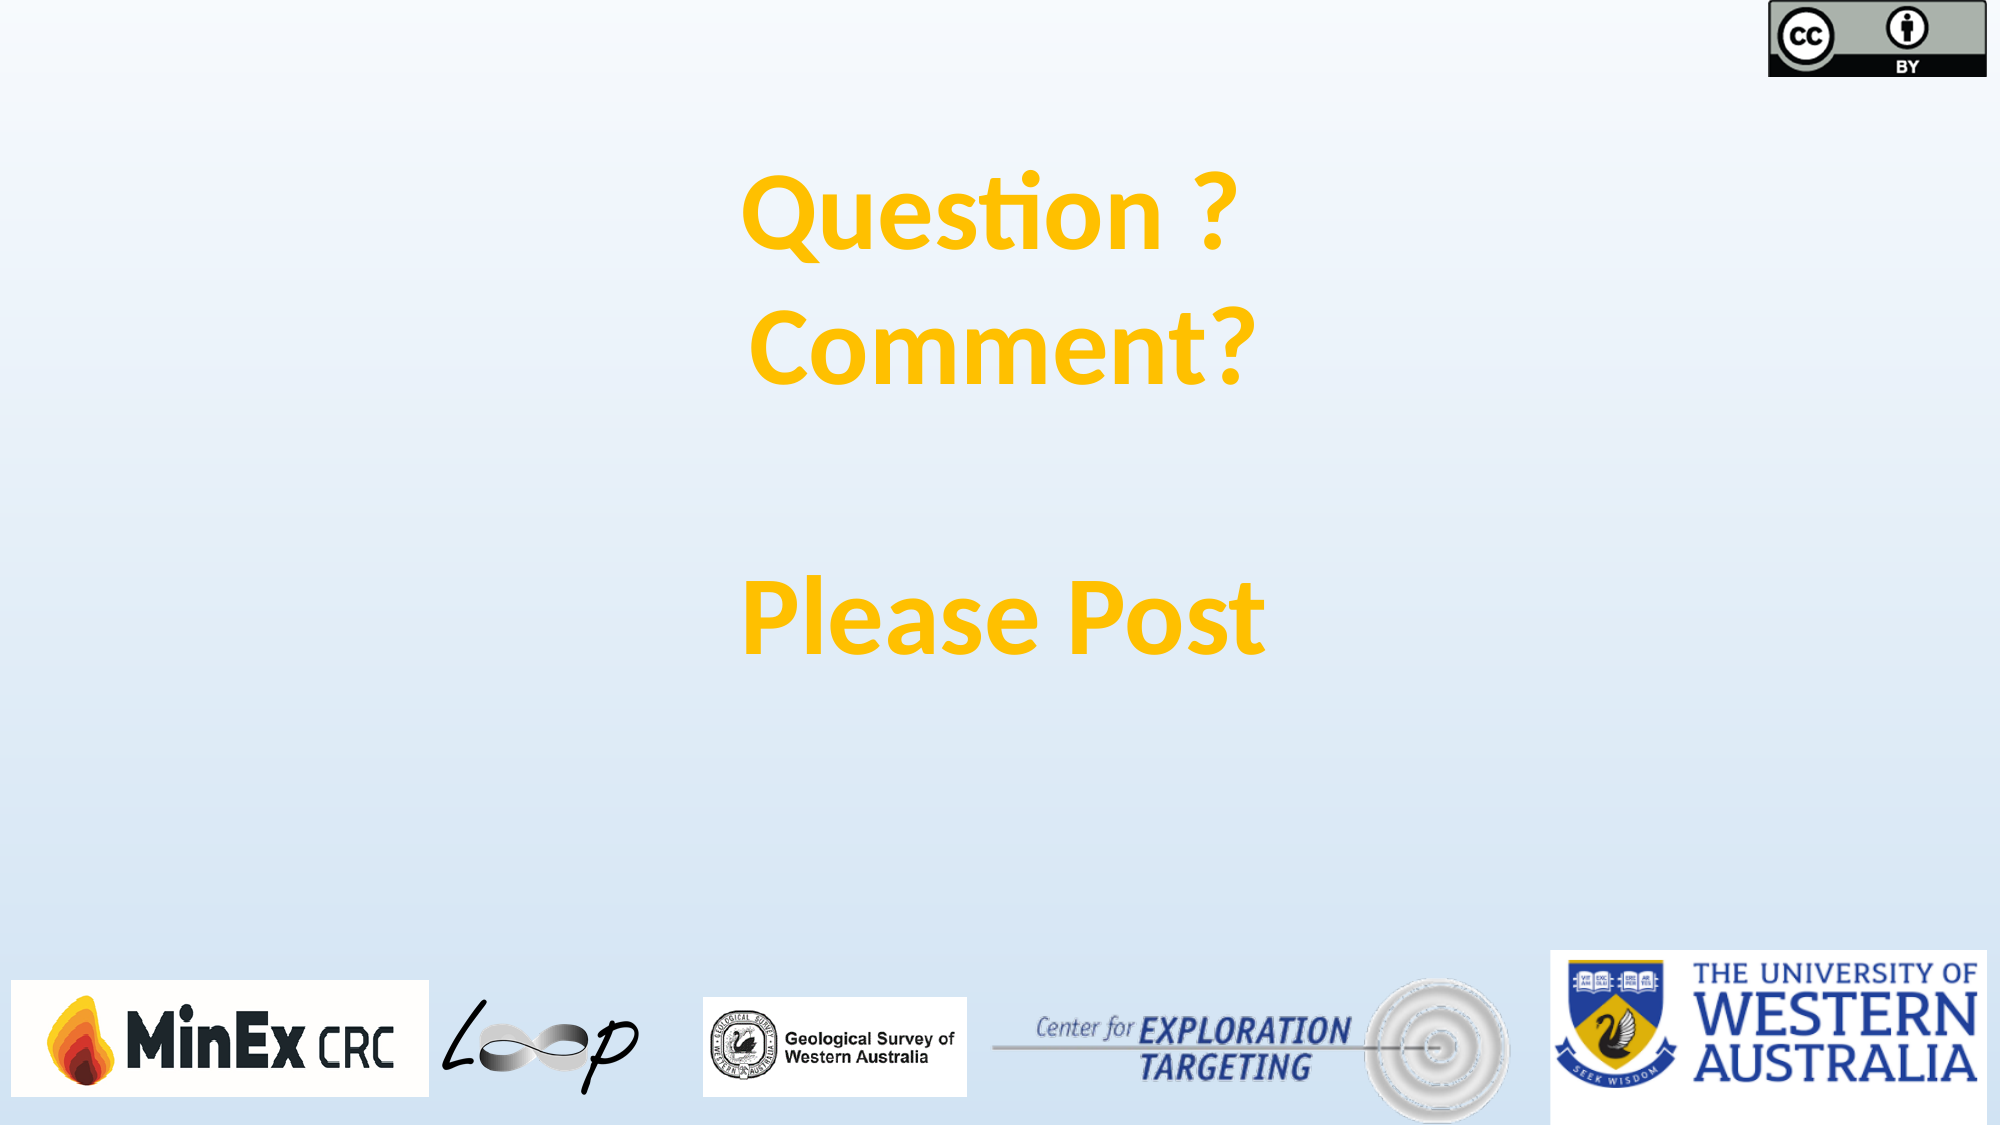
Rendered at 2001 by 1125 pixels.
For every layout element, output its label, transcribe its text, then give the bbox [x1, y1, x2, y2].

picture [1550, 950, 1987, 1125]
picture [977, 973, 1527, 1125]
picture [11, 980, 429, 1097]
picture [1768, 0, 1987, 77]
picture [703, 997, 967, 1097]
text_box Question ? Comment? Please Post [725, 129, 1284, 685]
picture [439, 997, 641, 1097]
